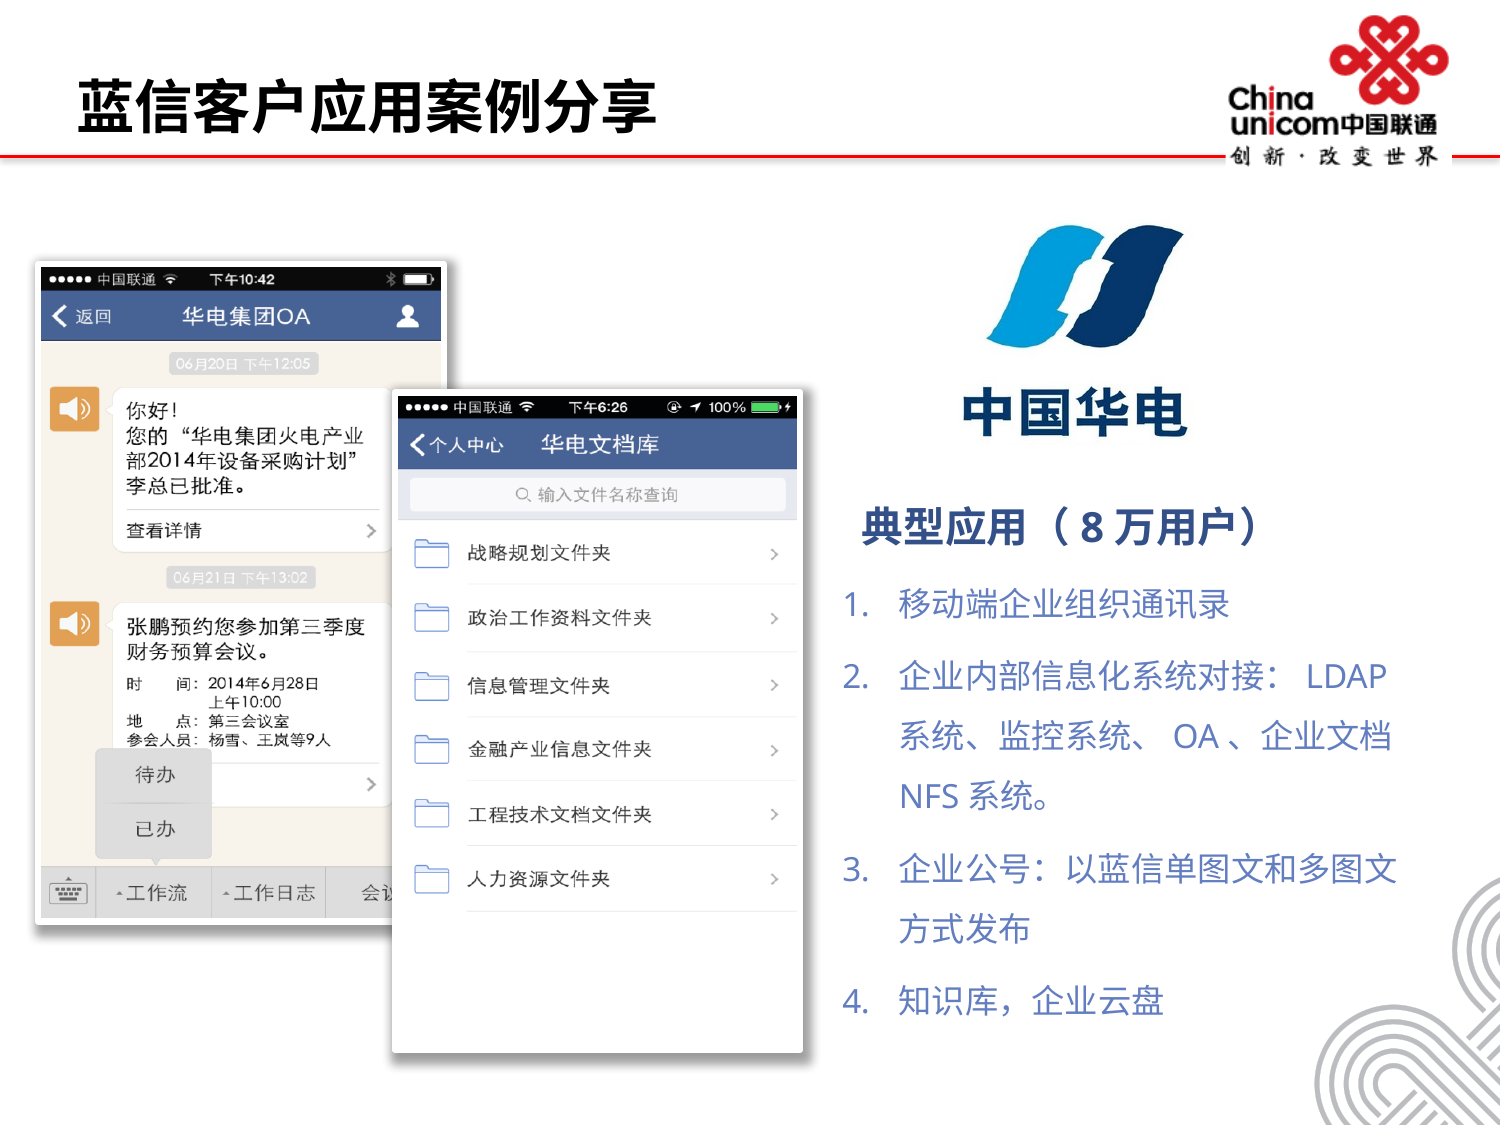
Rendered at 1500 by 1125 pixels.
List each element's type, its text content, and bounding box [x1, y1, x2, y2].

picture [1277, 867, 1500, 1125]
picture [40, 266, 798, 1047]
picture [948, 211, 1200, 445]
text_box 蓝信客户应用案例分享 [76, 42, 1010, 168]
picture [1225, 8, 1452, 174]
text_box 典型应用（8万用户） 移动端企业组织通讯录 企业内部信息化系统对接：LDAP系统、监控系统、OA、企业文档NFS系统。 企业公号：以蓝信单图文和多图文方式发布 知识库，企业云盘 [827, 468, 1435, 1028]
